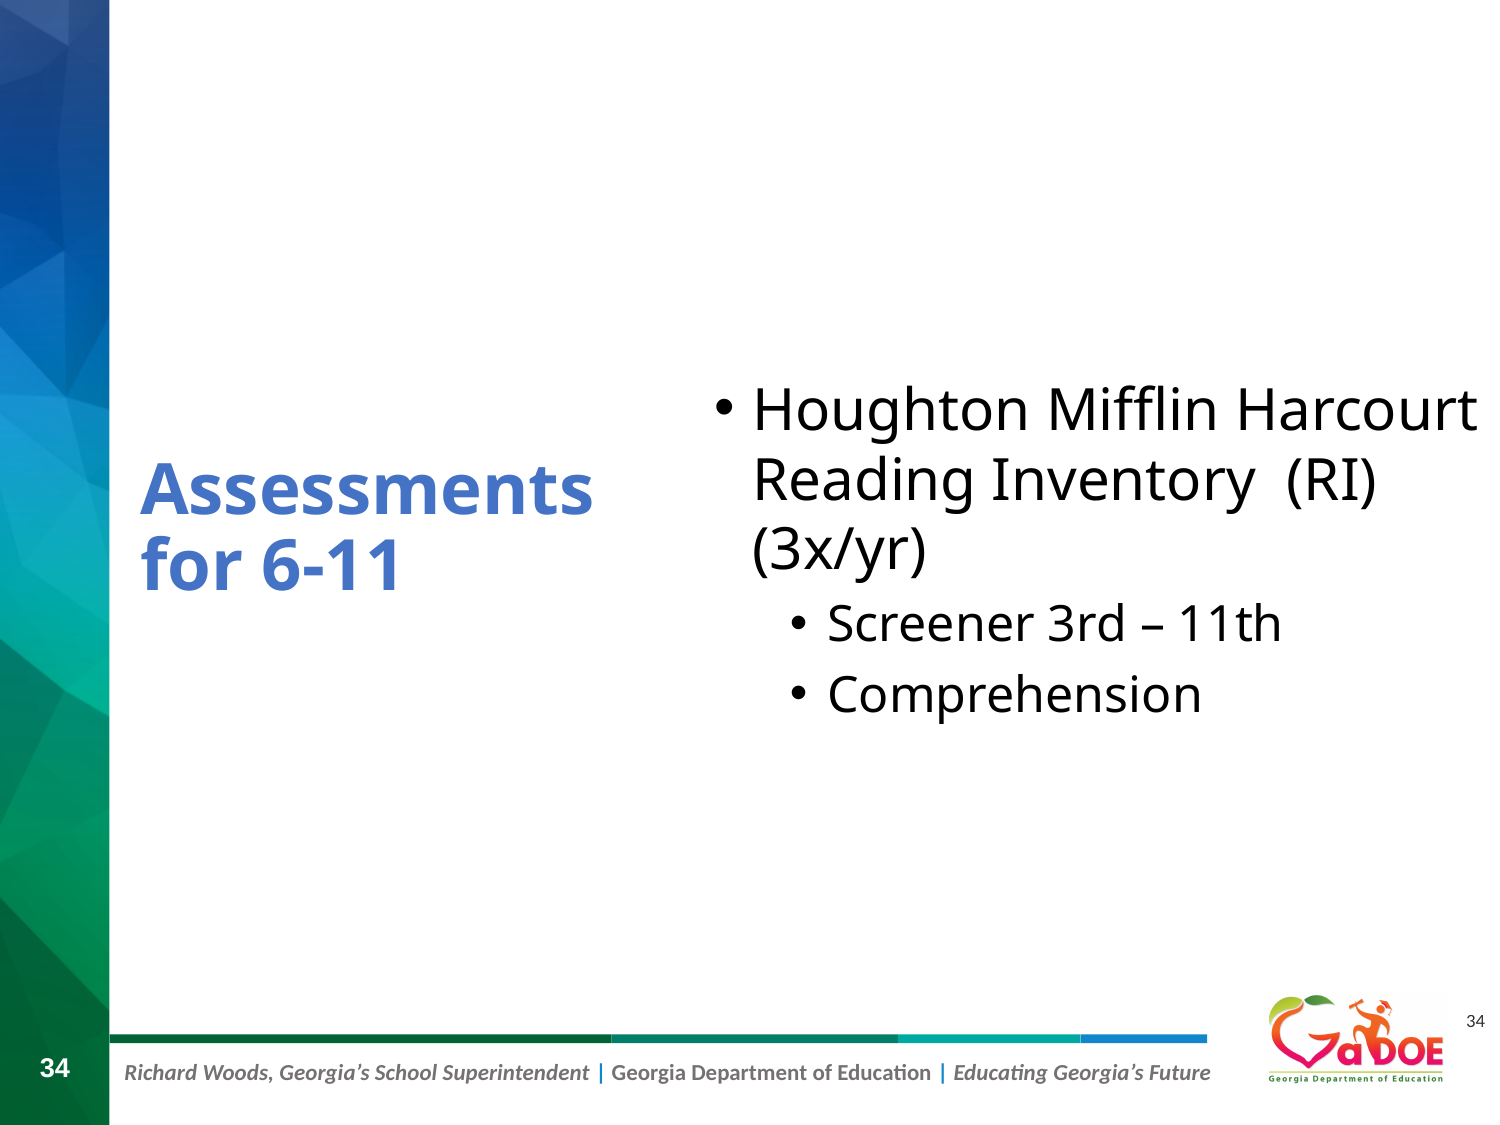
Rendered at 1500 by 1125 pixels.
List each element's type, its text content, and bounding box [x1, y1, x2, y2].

list Houghton Mifflin Harcourt Reading Inventory (RI) (3x/yr) Screener 3rd – 11th Comprehension [699, 70, 1500, 933]
slide_number 34 [1403, 989, 1500, 1050]
title Assessments for 6-11 [125, 125, 675, 934]
picture [1263, 987, 1447, 1089]
picture [0, 0, 110, 1125]
